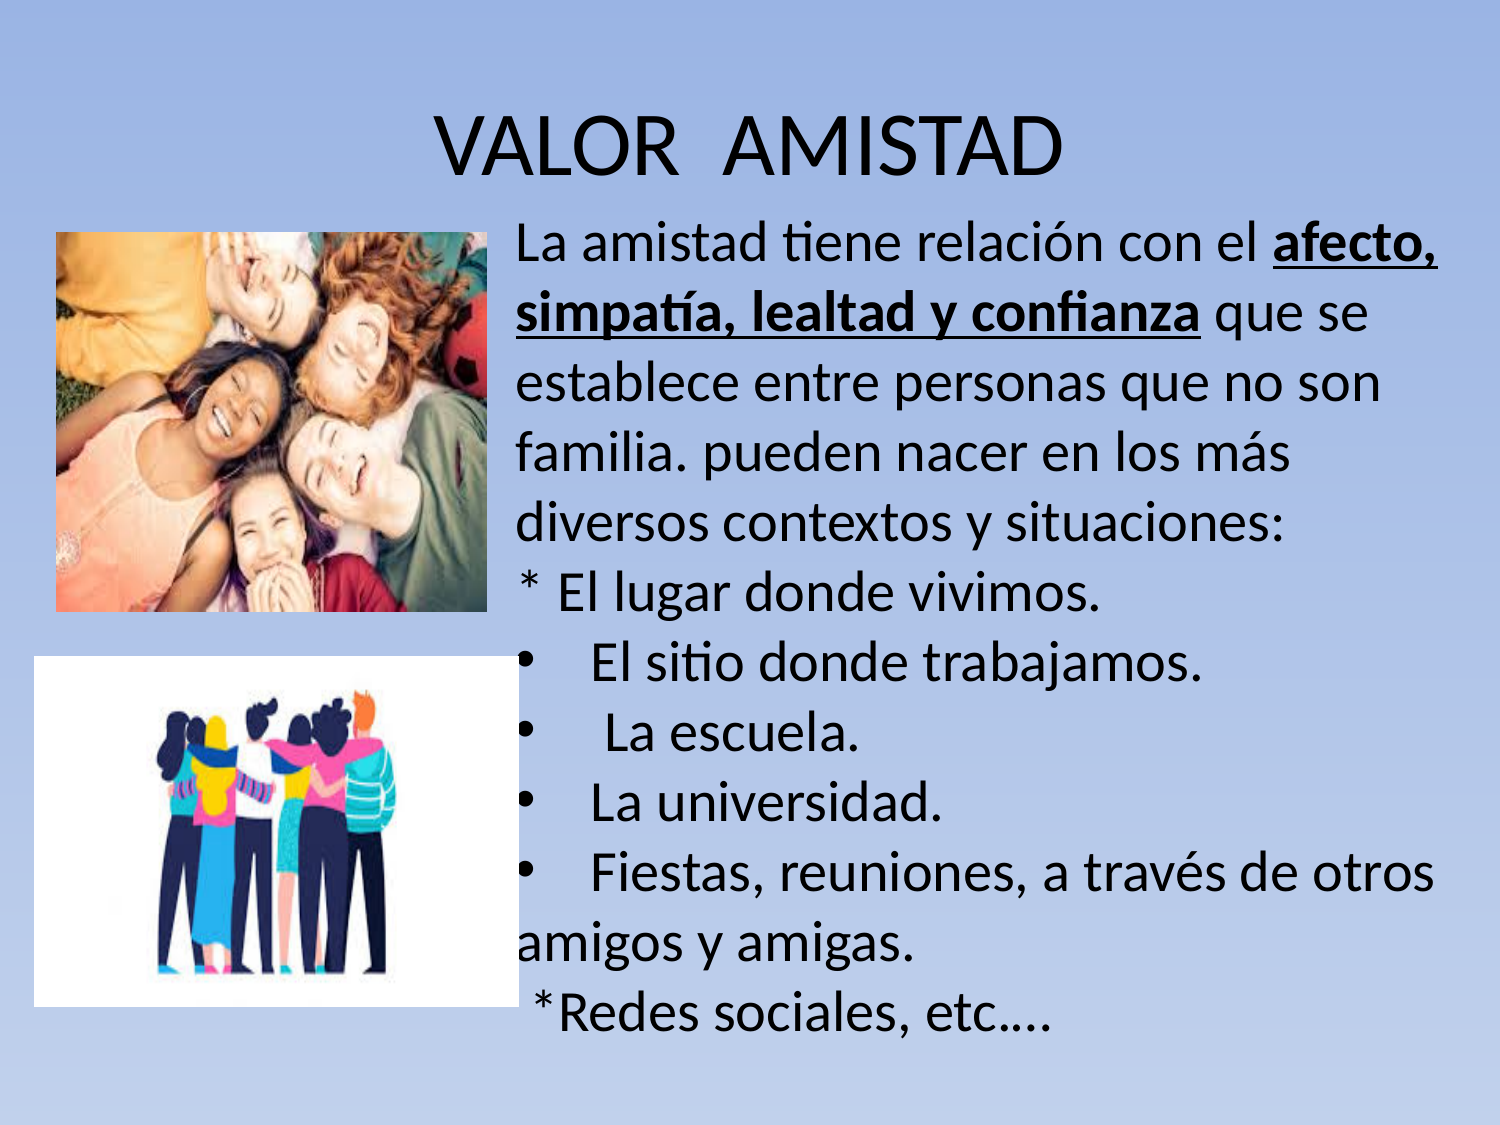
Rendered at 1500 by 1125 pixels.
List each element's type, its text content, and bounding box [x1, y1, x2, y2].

text_box La amistad tiene relación con el afecto, simpatía, lealtad y confianza que se establece entre personas que no son familia. pueden nacer en los más diversos contextos y situaciones: * El lugar donde vivimos. El sitio donde trabajamos. La escuela. La universidad. Fiestas, reuniones, a través de otros amigos y amigas. *Redes sociales, etc.… [501, 196, 1500, 1051]
picture [56, 232, 487, 612]
title VALOR AMISTAD [75, 45, 1425, 233]
picture [33, 655, 519, 1007]
